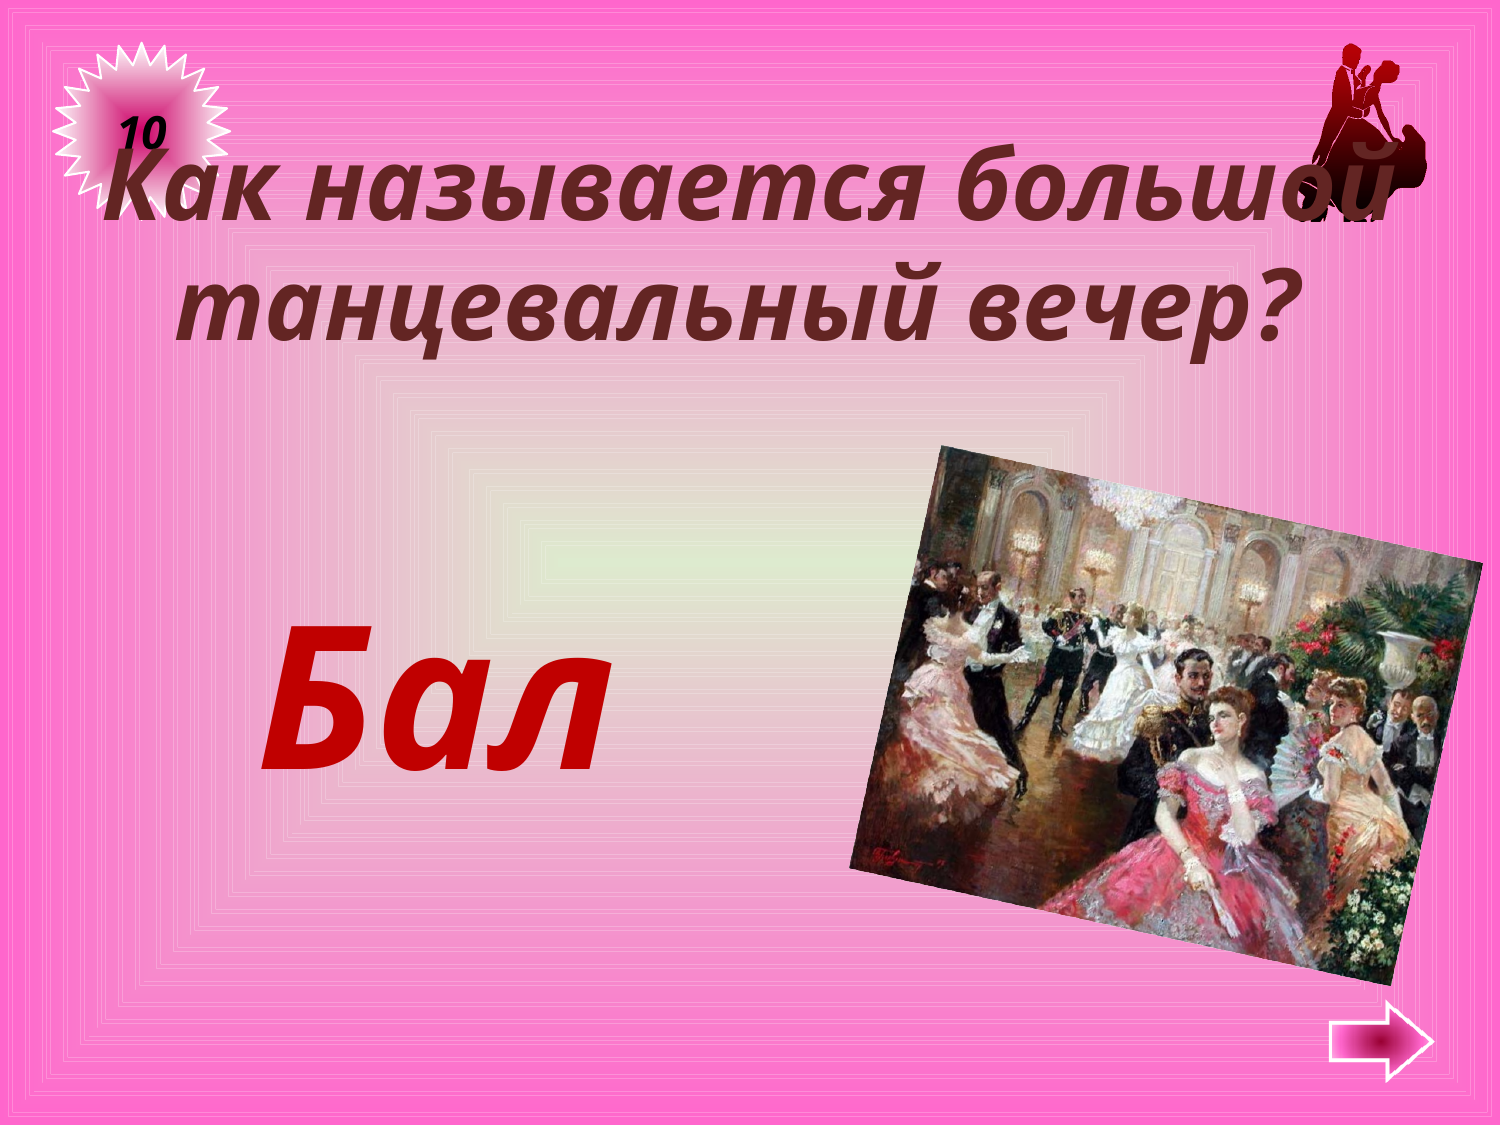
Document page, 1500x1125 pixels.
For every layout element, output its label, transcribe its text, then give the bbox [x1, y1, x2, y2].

text_box 10 [55, 41, 229, 113]
text_box [1328, 998, 1436, 1083]
text_box Как называется большой танцевальный вечер? [17, 113, 1483, 369]
text_box Бал [53, 562, 821, 818]
picture [1282, 24, 1436, 239]
picture [850, 446, 1482, 985]
